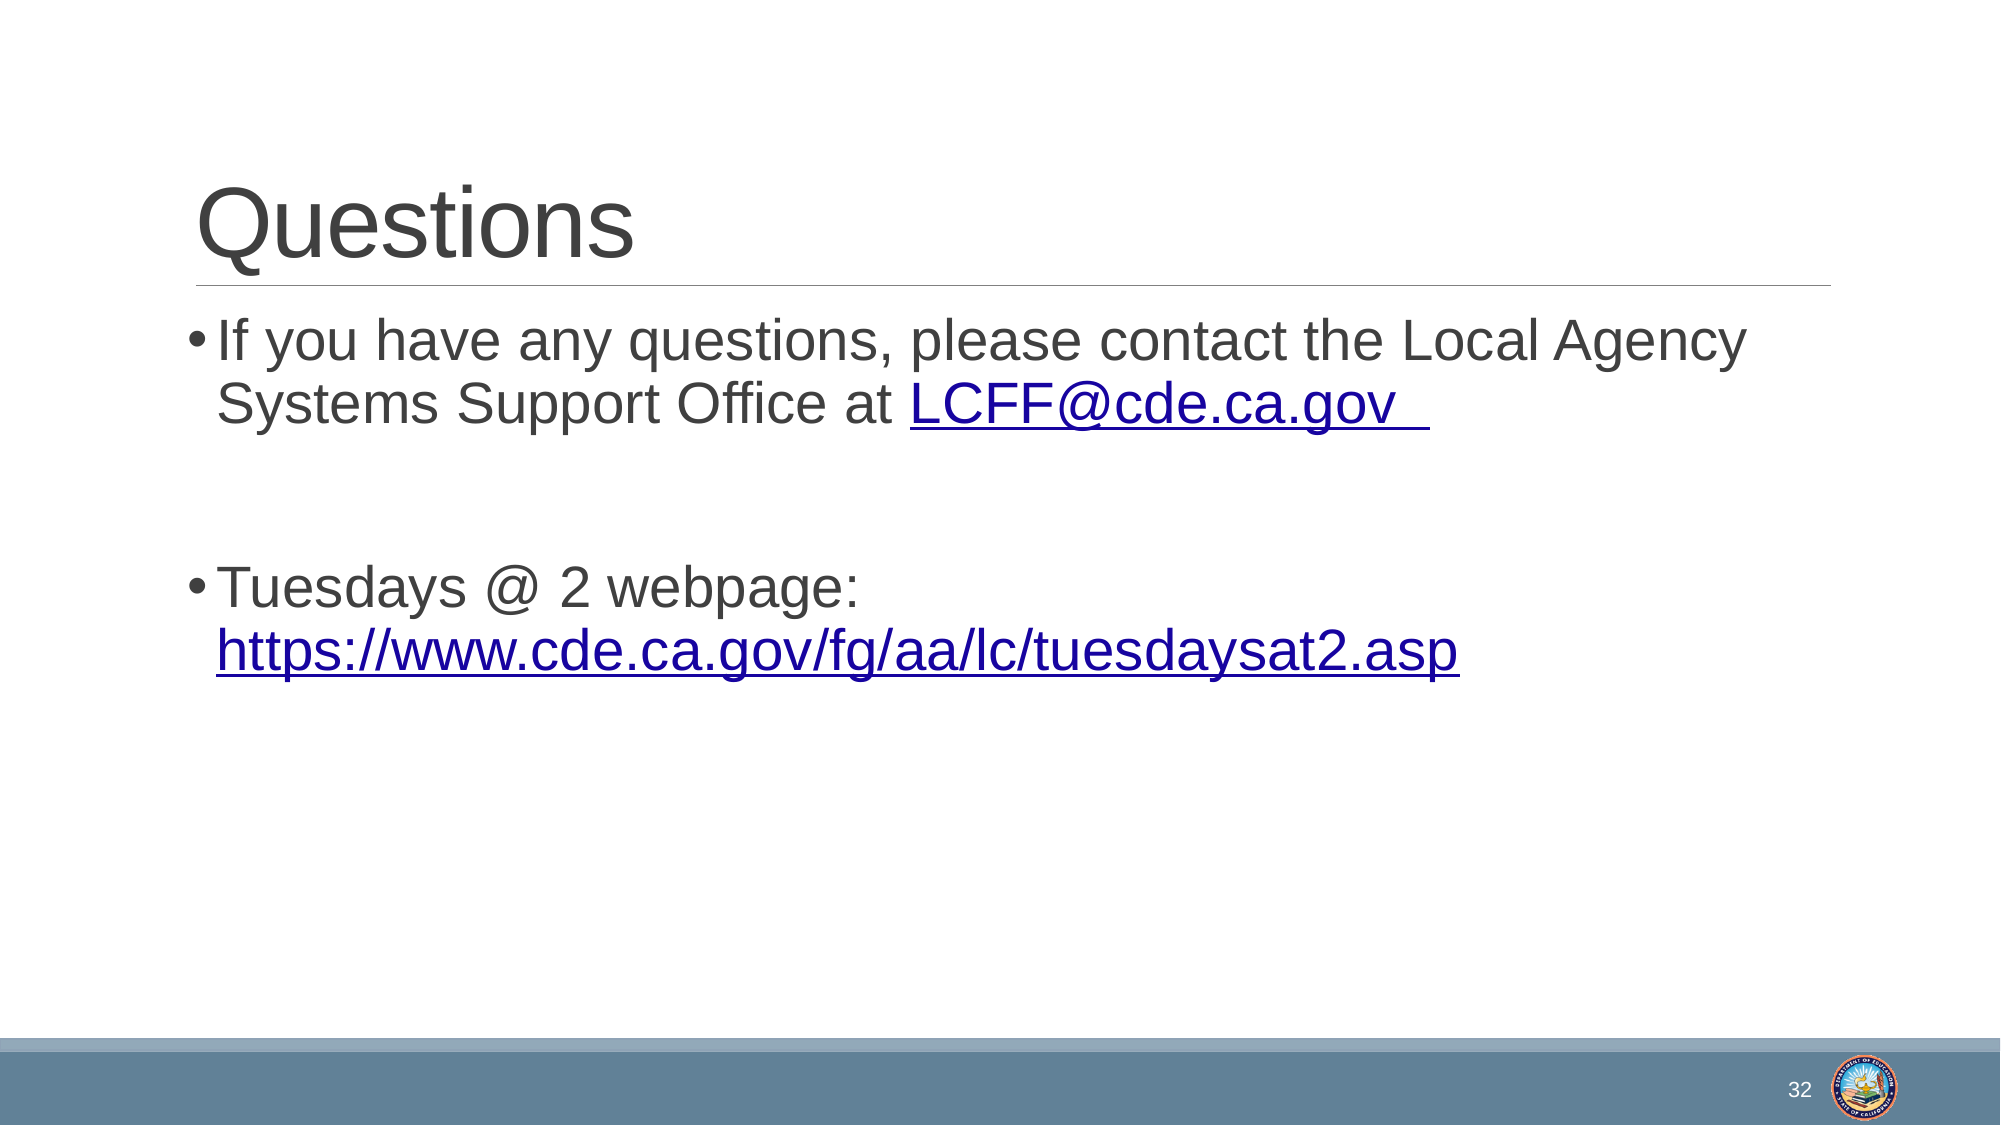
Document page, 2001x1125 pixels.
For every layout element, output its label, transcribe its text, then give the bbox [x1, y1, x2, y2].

picture [1831, 1055, 1899, 1122]
title Questions [180, 47, 1830, 285]
slide_number 32 [1611, 1059, 1827, 1119]
list If you have any questions, please contact the Local Agency Systems Support Office at LCFF@cde.ca.gov Tuesdays @ 2 webpage: https://www.cde.ca.gov/fg/aa/lc/tuesdaysat2.asp [180, 302, 1830, 1018]
